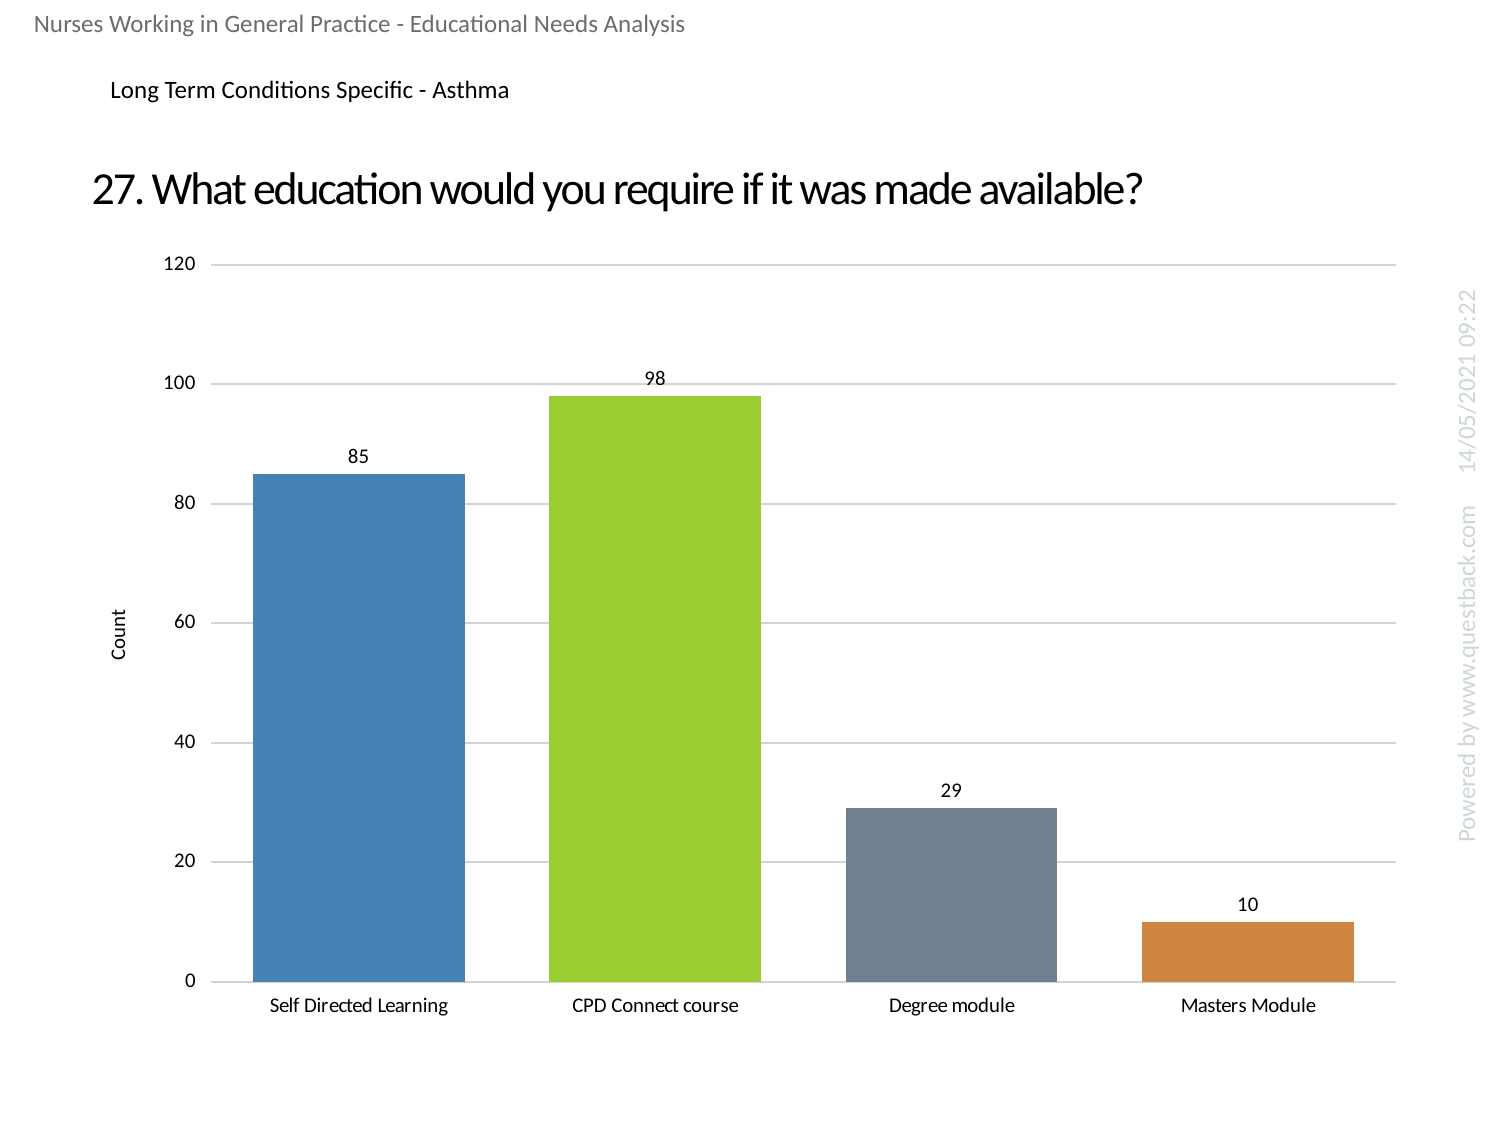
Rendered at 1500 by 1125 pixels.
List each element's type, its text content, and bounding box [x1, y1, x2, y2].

list Nurses Working in General Practice - Educational Needs Analysis [0, 0, 1500, 38]
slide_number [1435, 90, 1496, 490]
title 27. What education would you require if it was made available? [76, 141, 1424, 232]
list Long Term Conditions Specific - Asthma [76, 38, 1423, 142]
chart [76, 237, 1424, 1034]
footer Powered by www.questback.com [1435, 490, 1496, 929]
